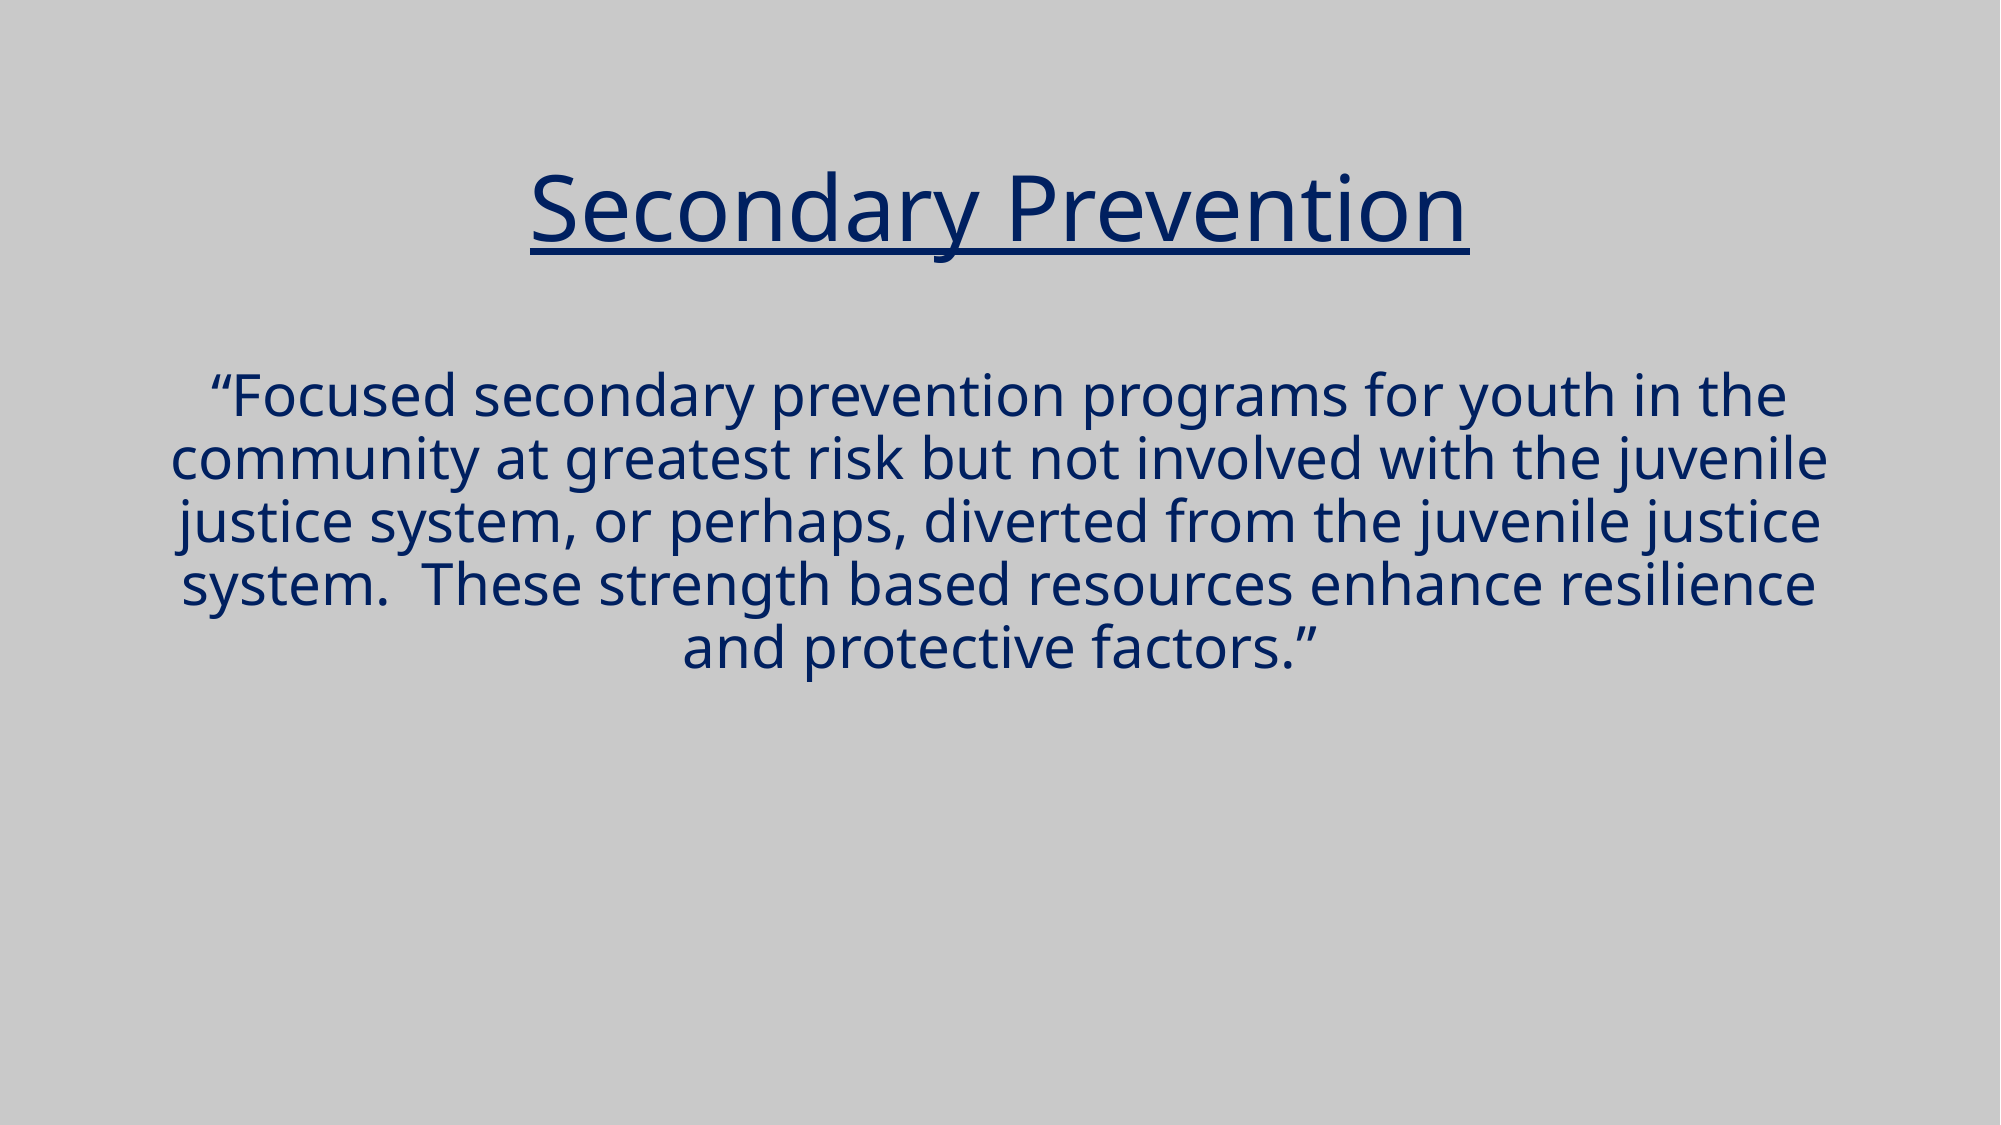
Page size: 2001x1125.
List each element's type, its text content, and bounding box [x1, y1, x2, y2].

title Secondary Prevention [137, 103, 1863, 321]
list “Focused secondary prevention programs for youth in the community at greatest risk but not involved with the juvenile justice system, or perhaps, diverted from the juvenile justice system. These strength based resources enhance resilience and protective factors.” [137, 359, 1863, 1073]
